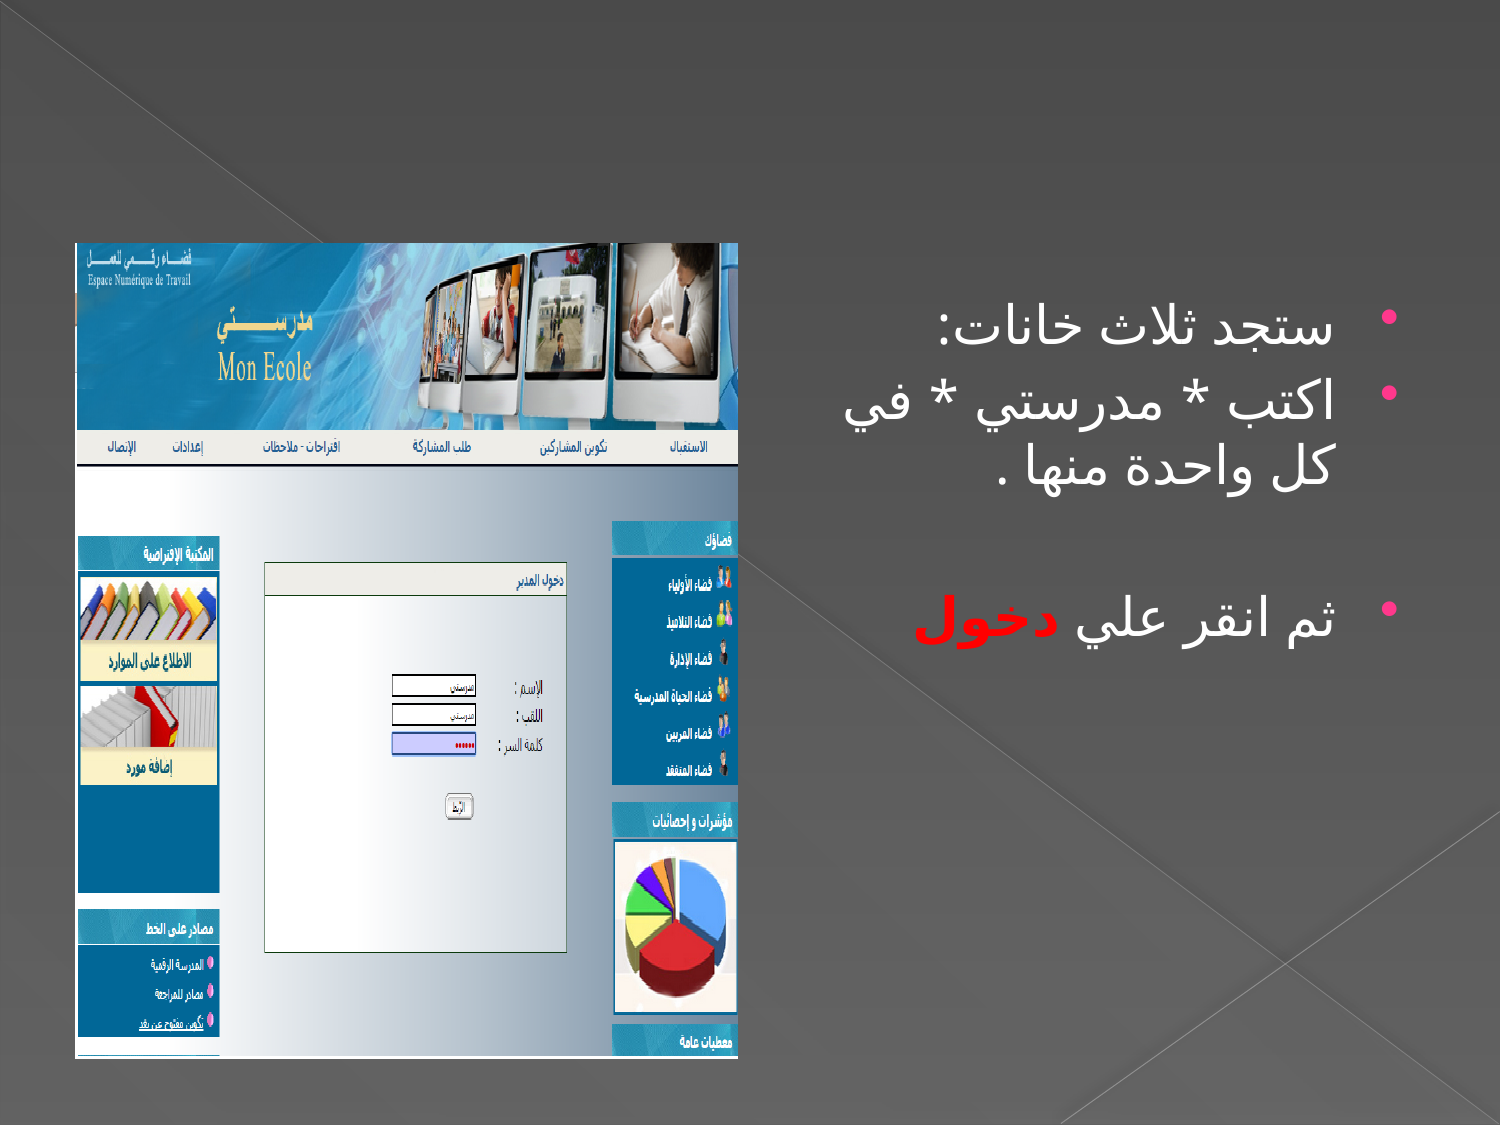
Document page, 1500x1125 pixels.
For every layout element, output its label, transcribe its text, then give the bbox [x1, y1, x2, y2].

list ستجد ثلاث خانات: اكتب * مدرستي * في كل واحدة منها . ثم انقر علي دخول [762, 282, 1425, 1025]
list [74, 243, 738, 1059]
